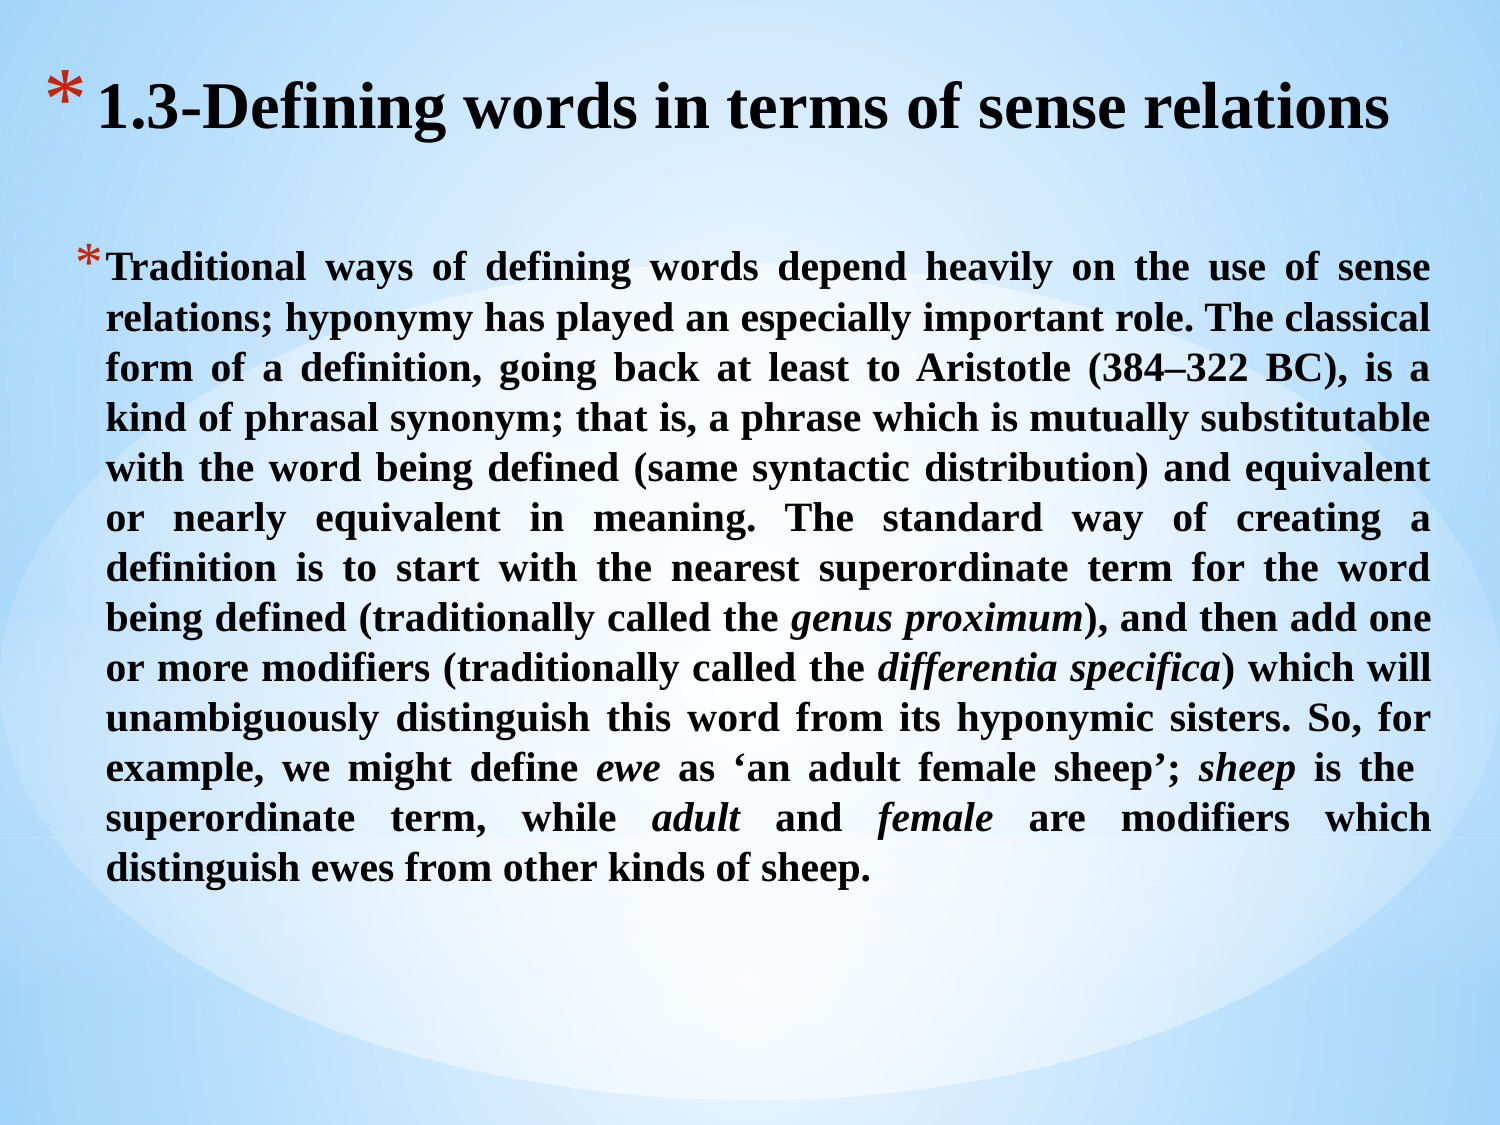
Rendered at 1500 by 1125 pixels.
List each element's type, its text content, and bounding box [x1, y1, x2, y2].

list Traditional ways of defining words depend heavily on the use of sense relations; hyponymy has played an especially important role. The classical form of a definition, going back at least to Aristotle (384–322 BC), is a kind of phrasal synonym; that is, a phrase which is mutually substitutable with the word being defined (same syntactic distribution) and equivalent or nearly equivalent in meaning. The standard way of creating a definition is to start with the nearest superordinate term for the word being defined (traditionally called the genus proximum), and then add one or more modifiers (traditionally called the differentia specifica) which will unambiguously distinguish this word from its hyponymic sisters. So, for example, we might define ewe as ‘an adult female sheep’; sheep is the superordinate term, while adult and female are modifiers which distinguish ewes from other kinds of sheep. [53, 231, 1447, 965]
title 1.3-Defining words in terms of sense relations [29, 54, 1436, 209]
